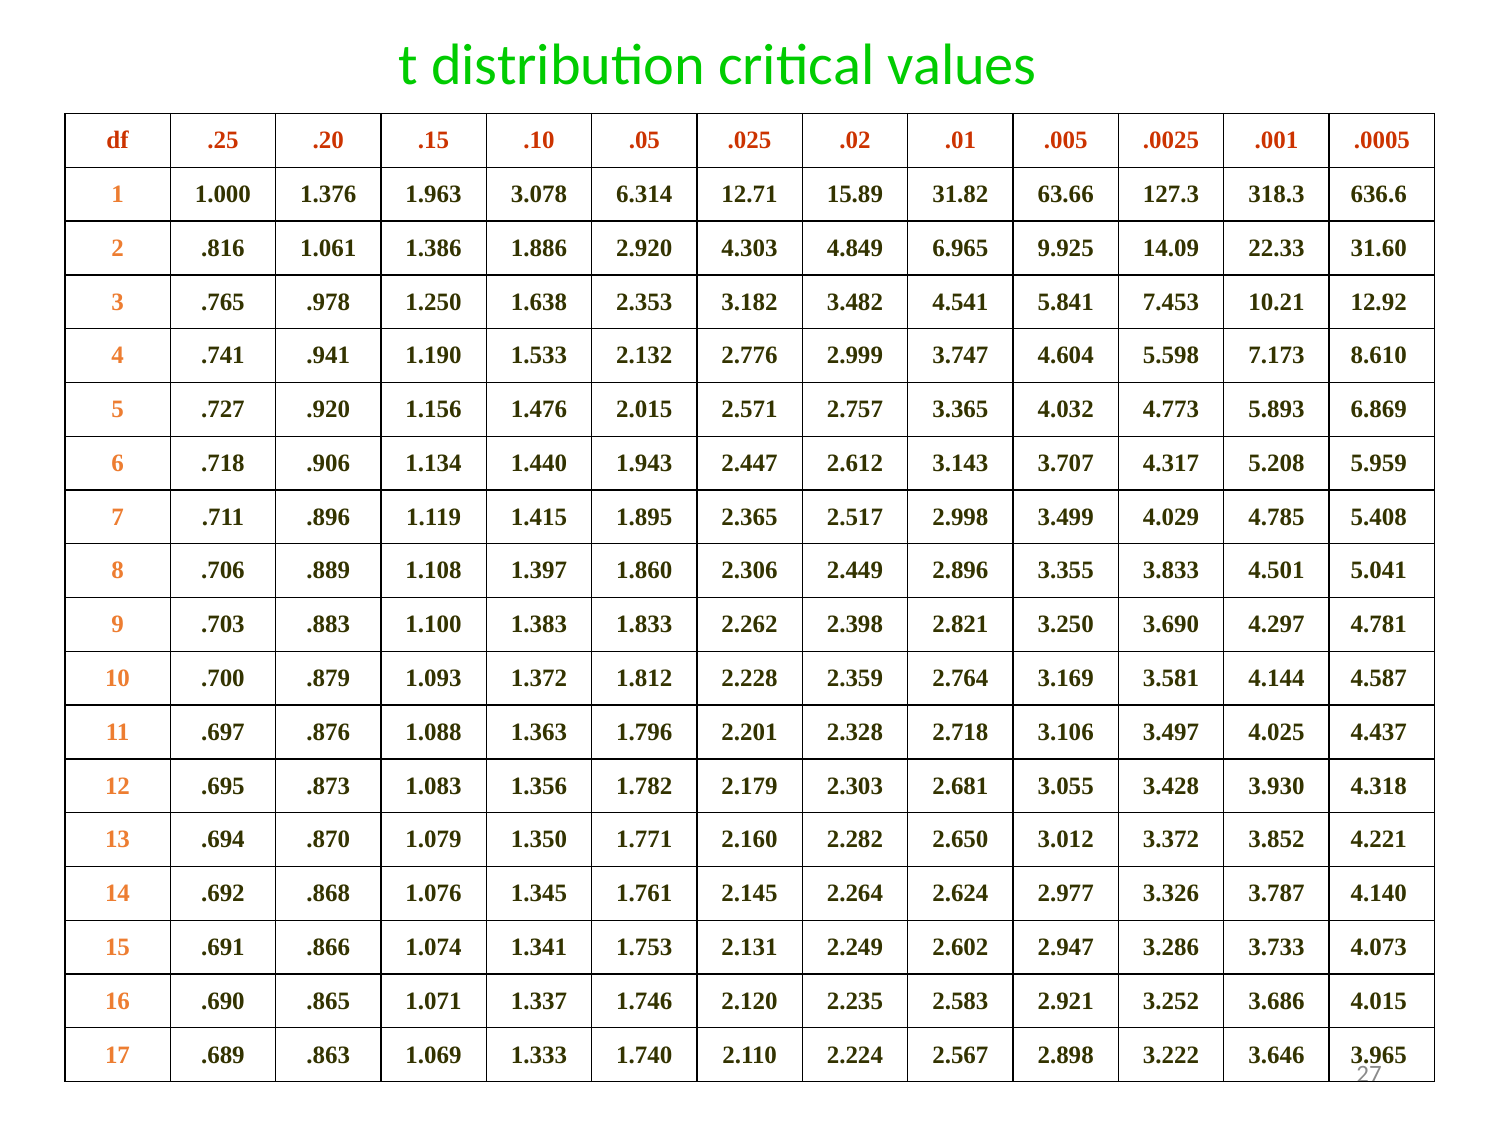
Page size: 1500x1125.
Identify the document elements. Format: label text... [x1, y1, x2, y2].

table_cell 1.397 [487, 544, 591, 597]
table_cell 2.328 [803, 706, 907, 758]
table_cell 1.076 [382, 867, 486, 920]
table_cell 1.782 [592, 760, 696, 812]
table_header df [66, 114, 170, 167]
table_cell 2.612 [803, 437, 907, 489]
table_cell 5.598 [1119, 329, 1223, 382]
table_cell 4.604 [1014, 329, 1118, 382]
table_cell 1.860 [592, 544, 696, 597]
table_cell 3.250 [1014, 598, 1118, 651]
table_cell 3.965 [1330, 1028, 1434, 1081]
table_cell 4.015 [1330, 975, 1434, 1027]
table_cell 4.849 [803, 222, 907, 274]
table_cell 6.965 [908, 222, 1012, 274]
table_cell 2.353 [592, 276, 696, 328]
table_cell 1.074 [382, 921, 486, 973]
table_cell 2.359 [803, 652, 907, 704]
table_cell 2.999 [803, 329, 907, 382]
table_cell 2.764 [908, 652, 1012, 704]
table_cell 4.140 [1330, 867, 1434, 920]
table_cell 31.60 [1330, 222, 1434, 274]
table_cell 4.029 [1119, 491, 1223, 543]
table_cell 3.499 [1014, 491, 1118, 543]
table_cell 2.681 [908, 760, 1012, 812]
table_cell 1.356 [487, 760, 591, 812]
table_cell 3.106 [1014, 706, 1118, 758]
table_header .005 [1014, 114, 1118, 167]
table_cell 1.108 [382, 544, 486, 597]
table_cell 31.82 [908, 168, 1012, 220]
table_cell 7.173 [1224, 329, 1328, 382]
table_cell 1.071 [382, 975, 486, 1027]
table_cell 4.221 [1330, 813, 1434, 866]
table_cell 2.624 [908, 867, 1012, 920]
table_cell 9 [66, 598, 170, 651]
table_cell 1.761 [592, 867, 696, 920]
table_cell 2.015 [592, 383, 696, 436]
table_cell 4.318 [1330, 760, 1434, 812]
table_cell 1.895 [592, 491, 696, 543]
table_cell 1.345 [487, 867, 591, 920]
table_cell 8.610 [1330, 329, 1434, 382]
table_cell 4.144 [1224, 652, 1328, 704]
table_cell 4.032 [1014, 383, 1118, 436]
table_cell 1.333 [487, 1028, 591, 1081]
table_cell 2.306 [698, 544, 802, 597]
table_header .05 [592, 114, 696, 167]
table_cell 16 [66, 975, 170, 1027]
table_cell 2.571 [698, 383, 802, 436]
table_cell 1.083 [382, 760, 486, 812]
table_cell 2.449 [803, 544, 907, 597]
table_cell .978 [276, 276, 380, 328]
table_cell 3.365 [908, 383, 1012, 436]
table_cell 3.747 [908, 329, 1012, 382]
table_cell 2.583 [908, 975, 1012, 1027]
table_cell 2.757 [803, 383, 907, 436]
table_cell 1.100 [382, 598, 486, 651]
table_cell 1.476 [487, 383, 591, 436]
table_cell .727 [171, 383, 275, 436]
table_cell 3.930 [1224, 760, 1328, 812]
table_cell 1.796 [592, 706, 696, 758]
table_cell 6.314 [592, 168, 696, 220]
table_cell 4.781 [1330, 598, 1434, 651]
table_cell 2.224 [803, 1028, 907, 1081]
table_cell 5.893 [1224, 383, 1328, 436]
table_cell .765 [171, 276, 275, 328]
table_cell 15 [66, 921, 170, 973]
table_cell .690 [171, 975, 275, 1027]
table_cell 2.303 [803, 760, 907, 812]
table_cell 1.134 [382, 437, 486, 489]
table_cell 10 [66, 652, 170, 704]
table_cell 2.160 [698, 813, 802, 866]
table_cell 1.746 [592, 975, 696, 1027]
table_cell .873 [276, 760, 380, 812]
table_cell 2.998 [908, 491, 1012, 543]
table_cell 3.707 [1014, 437, 1118, 489]
table_cell 2.947 [1014, 921, 1118, 973]
table_cell 9.925 [1014, 222, 1118, 274]
table_cell 4.773 [1119, 383, 1223, 436]
table_cell 7.453 [1119, 276, 1223, 328]
table_cell 6.869 [1330, 383, 1434, 436]
table_cell 2.201 [698, 706, 802, 758]
table_cell 1.079 [382, 813, 486, 866]
table_cell 3.428 [1119, 760, 1223, 812]
table_cell 1.386 [382, 222, 486, 274]
table_cell .883 [276, 598, 380, 651]
table_cell 1.250 [382, 276, 486, 328]
table_cell 2.145 [698, 867, 802, 920]
table_cell .866 [276, 921, 380, 973]
table_cell .695 [171, 760, 275, 812]
table_cell 1.000 [171, 168, 275, 220]
table_cell .876 [276, 706, 380, 758]
table_cell 1.886 [487, 222, 591, 274]
table_header .02 [803, 114, 907, 167]
table_header .01 [908, 114, 1012, 167]
table_cell .691 [171, 921, 275, 973]
table_cell 4.785 [1224, 491, 1328, 543]
table_cell 3.581 [1119, 652, 1223, 704]
table_cell 3.497 [1119, 706, 1223, 758]
table_cell 11 [66, 706, 170, 758]
table_cell 2.898 [1014, 1028, 1118, 1081]
table_cell 5 [66, 383, 170, 436]
table_cell 5.408 [1330, 491, 1434, 543]
table_cell 5.041 [1330, 544, 1434, 597]
table_cell 5.208 [1224, 437, 1328, 489]
table_cell 4 [66, 329, 170, 382]
table_header .0025 [1119, 114, 1223, 167]
table_cell 14.09 [1119, 222, 1223, 274]
table_cell 1.533 [487, 329, 591, 382]
table_cell 1.061 [276, 222, 380, 274]
table_header .025 [698, 114, 802, 167]
table_cell 2.264 [803, 867, 907, 920]
table_cell 4.541 [908, 276, 1012, 328]
table_cell 2.821 [908, 598, 1012, 651]
table_cell 1.363 [487, 706, 591, 758]
table_cell 1.943 [592, 437, 696, 489]
table_cell 5.841 [1014, 276, 1118, 328]
table_cell 2.977 [1014, 867, 1118, 920]
table_cell 3.222 [1119, 1028, 1223, 1081]
table_cell 1.963 [382, 168, 486, 220]
table_cell 4.501 [1224, 544, 1328, 597]
table_cell 3.372 [1119, 813, 1223, 866]
table_cell 2.249 [803, 921, 907, 973]
table_cell 2.776 [698, 329, 802, 382]
table_cell .703 [171, 598, 275, 651]
table_cell 13 [66, 813, 170, 866]
table_cell 3.143 [908, 437, 1012, 489]
table_cell 2.517 [803, 491, 907, 543]
table_cell 1.753 [592, 921, 696, 973]
table_header .15 [382, 114, 486, 167]
table_cell 3.787 [1224, 867, 1328, 920]
table_cell 4.587 [1330, 652, 1434, 704]
table_cell 3.733 [1224, 921, 1328, 973]
table_cell 1.833 [592, 598, 696, 651]
table_cell 2.228 [698, 652, 802, 704]
slide_number 27 [1059, 1082, 1397, 1103]
table_cell 1.383 [487, 598, 591, 651]
table_cell .692 [171, 867, 275, 920]
table_cell .896 [276, 491, 380, 543]
table_cell 12.92 [1330, 276, 1434, 328]
table_cell 12.71 [698, 168, 802, 220]
table_cell 2.718 [908, 706, 1012, 758]
table_cell 1.069 [382, 1028, 486, 1081]
table_cell 8 [66, 544, 170, 597]
table_cell 3.690 [1119, 598, 1223, 651]
table_cell 2.262 [698, 598, 802, 651]
table_cell 3.078 [487, 168, 591, 220]
table_cell 3.355 [1014, 544, 1118, 597]
table_cell 63.66 [1014, 168, 1118, 220]
table_cell 2.110 [698, 1028, 802, 1081]
table_cell 1.341 [487, 921, 591, 973]
table_cell 3.646 [1224, 1028, 1328, 1081]
table_cell 14 [66, 867, 170, 920]
table_cell 2.132 [592, 329, 696, 382]
table_cell .879 [276, 652, 380, 704]
table_cell 2.920 [592, 222, 696, 274]
table_cell 4.297 [1224, 598, 1328, 651]
table_cell 22.33 [1224, 222, 1328, 274]
table_cell 3.482 [803, 276, 907, 328]
table_cell 1.771 [592, 813, 696, 866]
table_cell 3.286 [1119, 921, 1223, 973]
table_cell 2.650 [908, 813, 1012, 866]
table_cell 1.119 [382, 491, 486, 543]
table_cell 6 [66, 437, 170, 489]
table_cell 1 [66, 168, 170, 220]
table_cell 4.025 [1224, 706, 1328, 758]
table_cell .706 [171, 544, 275, 597]
table_cell .870 [276, 813, 380, 866]
table_cell 3.852 [1224, 813, 1328, 866]
table_cell .741 [171, 329, 275, 382]
table_cell .718 [171, 437, 275, 489]
table_cell 3 [66, 276, 170, 328]
table_cell 3.326 [1119, 867, 1223, 920]
table_header .001 [1224, 114, 1328, 167]
table_cell 15.89 [803, 168, 907, 220]
table_cell 2.567 [908, 1028, 1012, 1081]
table_cell 2.447 [698, 437, 802, 489]
table_header .10 [487, 114, 591, 167]
table_cell 2.365 [698, 491, 802, 543]
table_cell 2 [66, 222, 170, 274]
table_cell 1.740 [592, 1028, 696, 1081]
table_cell 1.093 [382, 652, 486, 704]
table_cell 17 [66, 1028, 170, 1081]
table_cell 1.372 [487, 652, 591, 704]
table_cell 2.235 [803, 975, 907, 1027]
table_cell 3.182 [698, 276, 802, 328]
table_cell 10.21 [1224, 276, 1328, 328]
table_cell .865 [276, 975, 380, 1027]
table_cell 2.120 [698, 975, 802, 1027]
table_cell 1.088 [382, 706, 486, 758]
table_header .20 [276, 114, 380, 167]
table_cell 4.303 [698, 222, 802, 274]
table_cell .711 [171, 491, 275, 543]
table_cell .920 [276, 383, 380, 436]
table_header .25 [171, 114, 275, 167]
table_cell 3.686 [1224, 975, 1328, 1027]
table_cell 1.350 [487, 813, 591, 866]
table_cell 12 [66, 760, 170, 812]
table_cell 1.376 [276, 168, 380, 220]
table_cell 1.190 [382, 329, 486, 382]
table_cell 2.602 [908, 921, 1012, 973]
table_cell 2.921 [1014, 975, 1118, 1027]
table_cell 1.812 [592, 652, 696, 704]
table_cell 3.169 [1014, 652, 1118, 704]
table_cell 2.179 [698, 760, 802, 812]
table_cell 318.3 [1224, 168, 1328, 220]
table_header .0005 [1330, 114, 1434, 167]
table_cell 2.896 [908, 544, 1012, 597]
table_cell 3.252 [1119, 975, 1223, 1027]
table_cell .700 [171, 652, 275, 704]
table_cell .941 [276, 329, 380, 382]
table_cell 1.415 [487, 491, 591, 543]
table_cell 5.959 [1330, 437, 1434, 489]
table_cell 7 [66, 491, 170, 543]
table_cell .816 [171, 222, 275, 274]
table_cell 2.282 [803, 813, 907, 866]
text_box t distribution critical values [383, 18, 1294, 104]
table_cell .889 [276, 544, 380, 597]
table_cell .863 [276, 1028, 380, 1081]
table_cell .694 [171, 813, 275, 866]
table_cell 4.073 [1330, 921, 1434, 973]
table_cell .697 [171, 706, 275, 758]
table_cell 1.440 [487, 437, 591, 489]
table_cell 2.398 [803, 598, 907, 651]
table_cell 1.337 [487, 975, 591, 1027]
table_cell 3.055 [1014, 760, 1118, 812]
table_cell 2.131 [698, 921, 802, 973]
table_cell 1.156 [382, 383, 486, 436]
table_cell 4.437 [1330, 706, 1434, 758]
table_cell 3.833 [1119, 544, 1223, 597]
table_cell 636.6 [1330, 168, 1434, 220]
table_cell 3.012 [1014, 813, 1118, 866]
table_cell .906 [276, 437, 380, 489]
table_cell 1.638 [487, 276, 591, 328]
table_cell 4.317 [1119, 437, 1223, 489]
table_cell .689 [171, 1028, 275, 1081]
table_cell .868 [276, 867, 380, 920]
table_cell 127.3 [1119, 168, 1223, 220]
